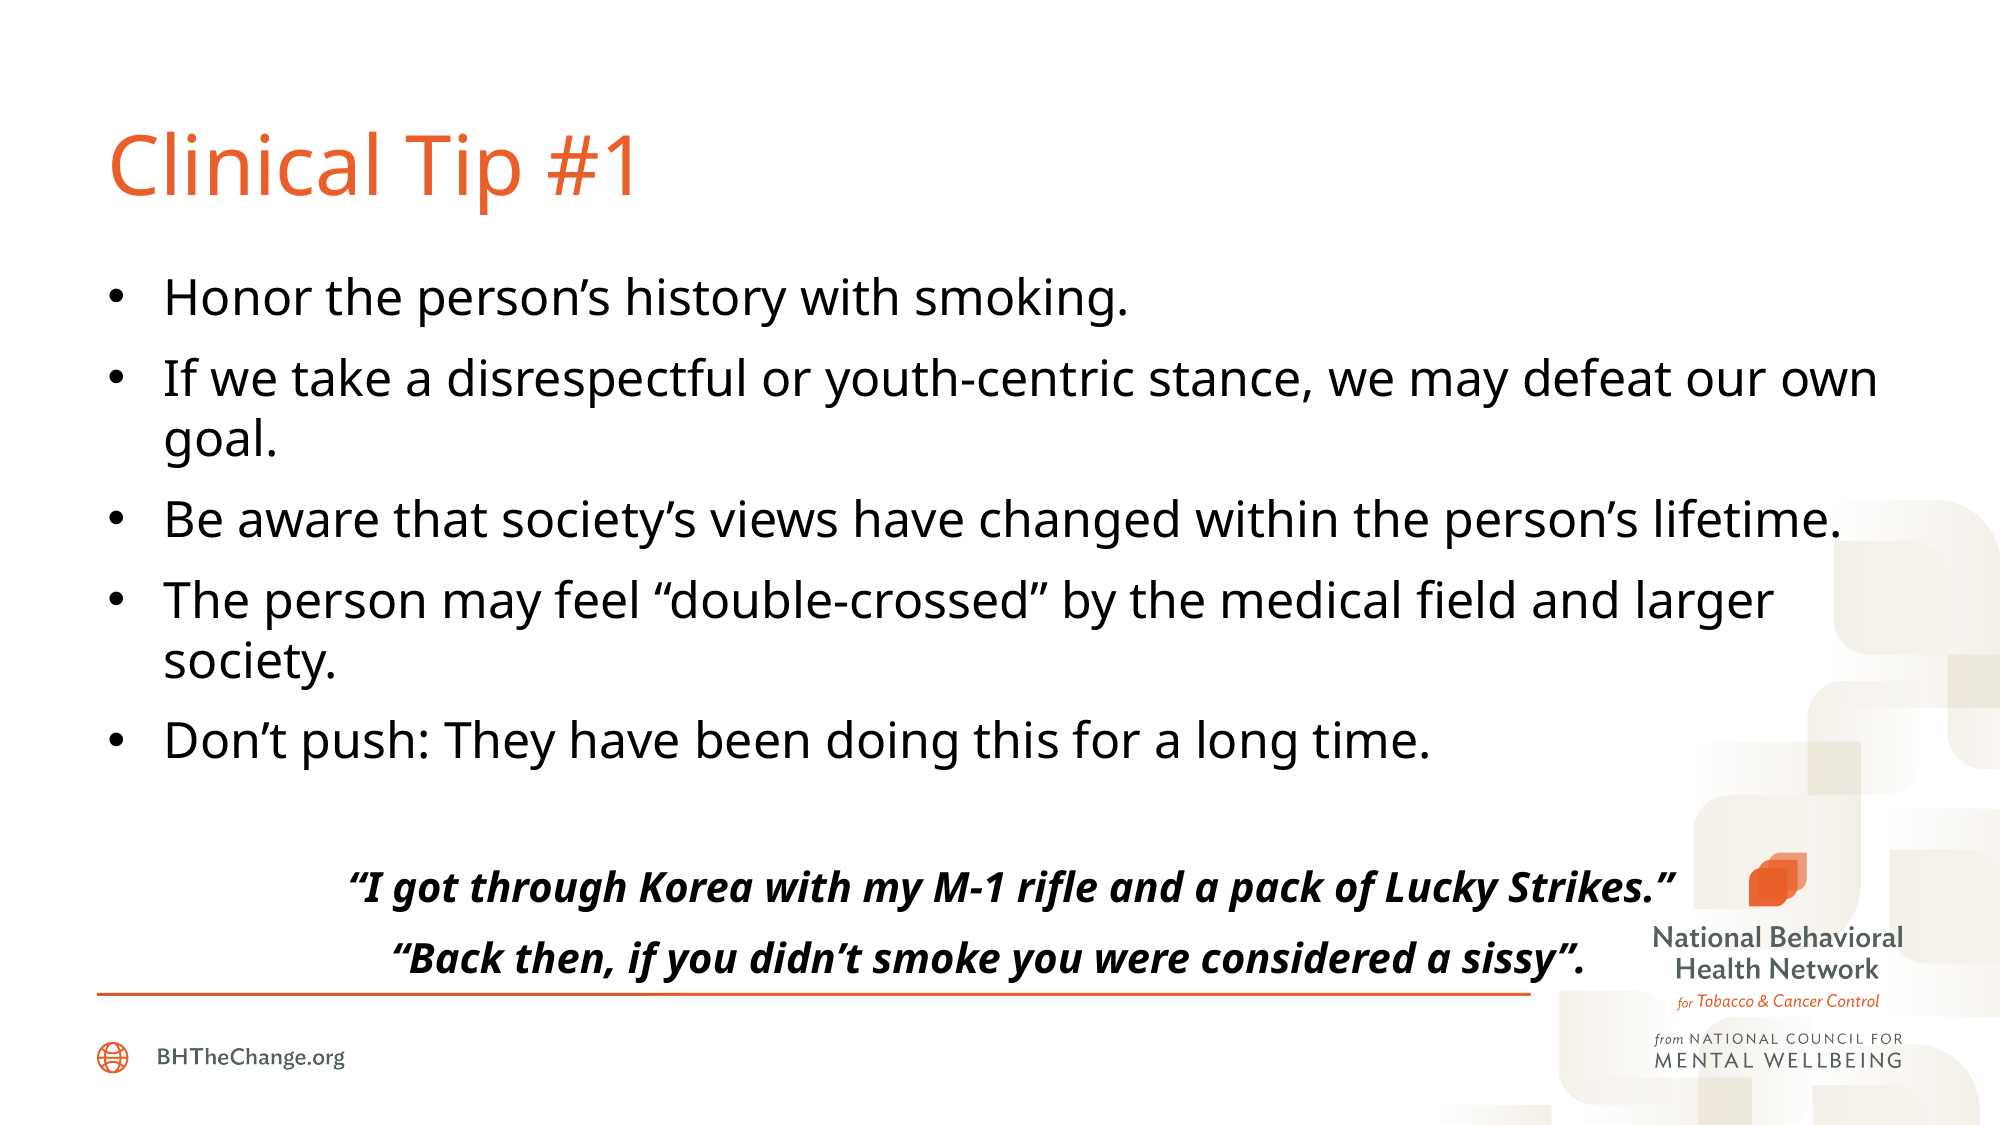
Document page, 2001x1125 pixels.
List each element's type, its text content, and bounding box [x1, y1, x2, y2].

list Honor the person’s history with smoking. If we take a disrespectful or youth-centric stance, we may defeat our own goal. Be aware that society’s views have changed within the person’s lifetime. The person may feel “double-crossed” by the medical field and larger society. Don’t push: They have been doing this for a long time. “I got through Korea with my M-1 rifle and a pack of Lucky Strikes.” “Back then, if you didn’t smoke you were considered a sissy”. [92, 258, 1908, 958]
title Clinical Tip #1 [92, 59, 1908, 258]
picture [0, 0, 2000, 1125]
